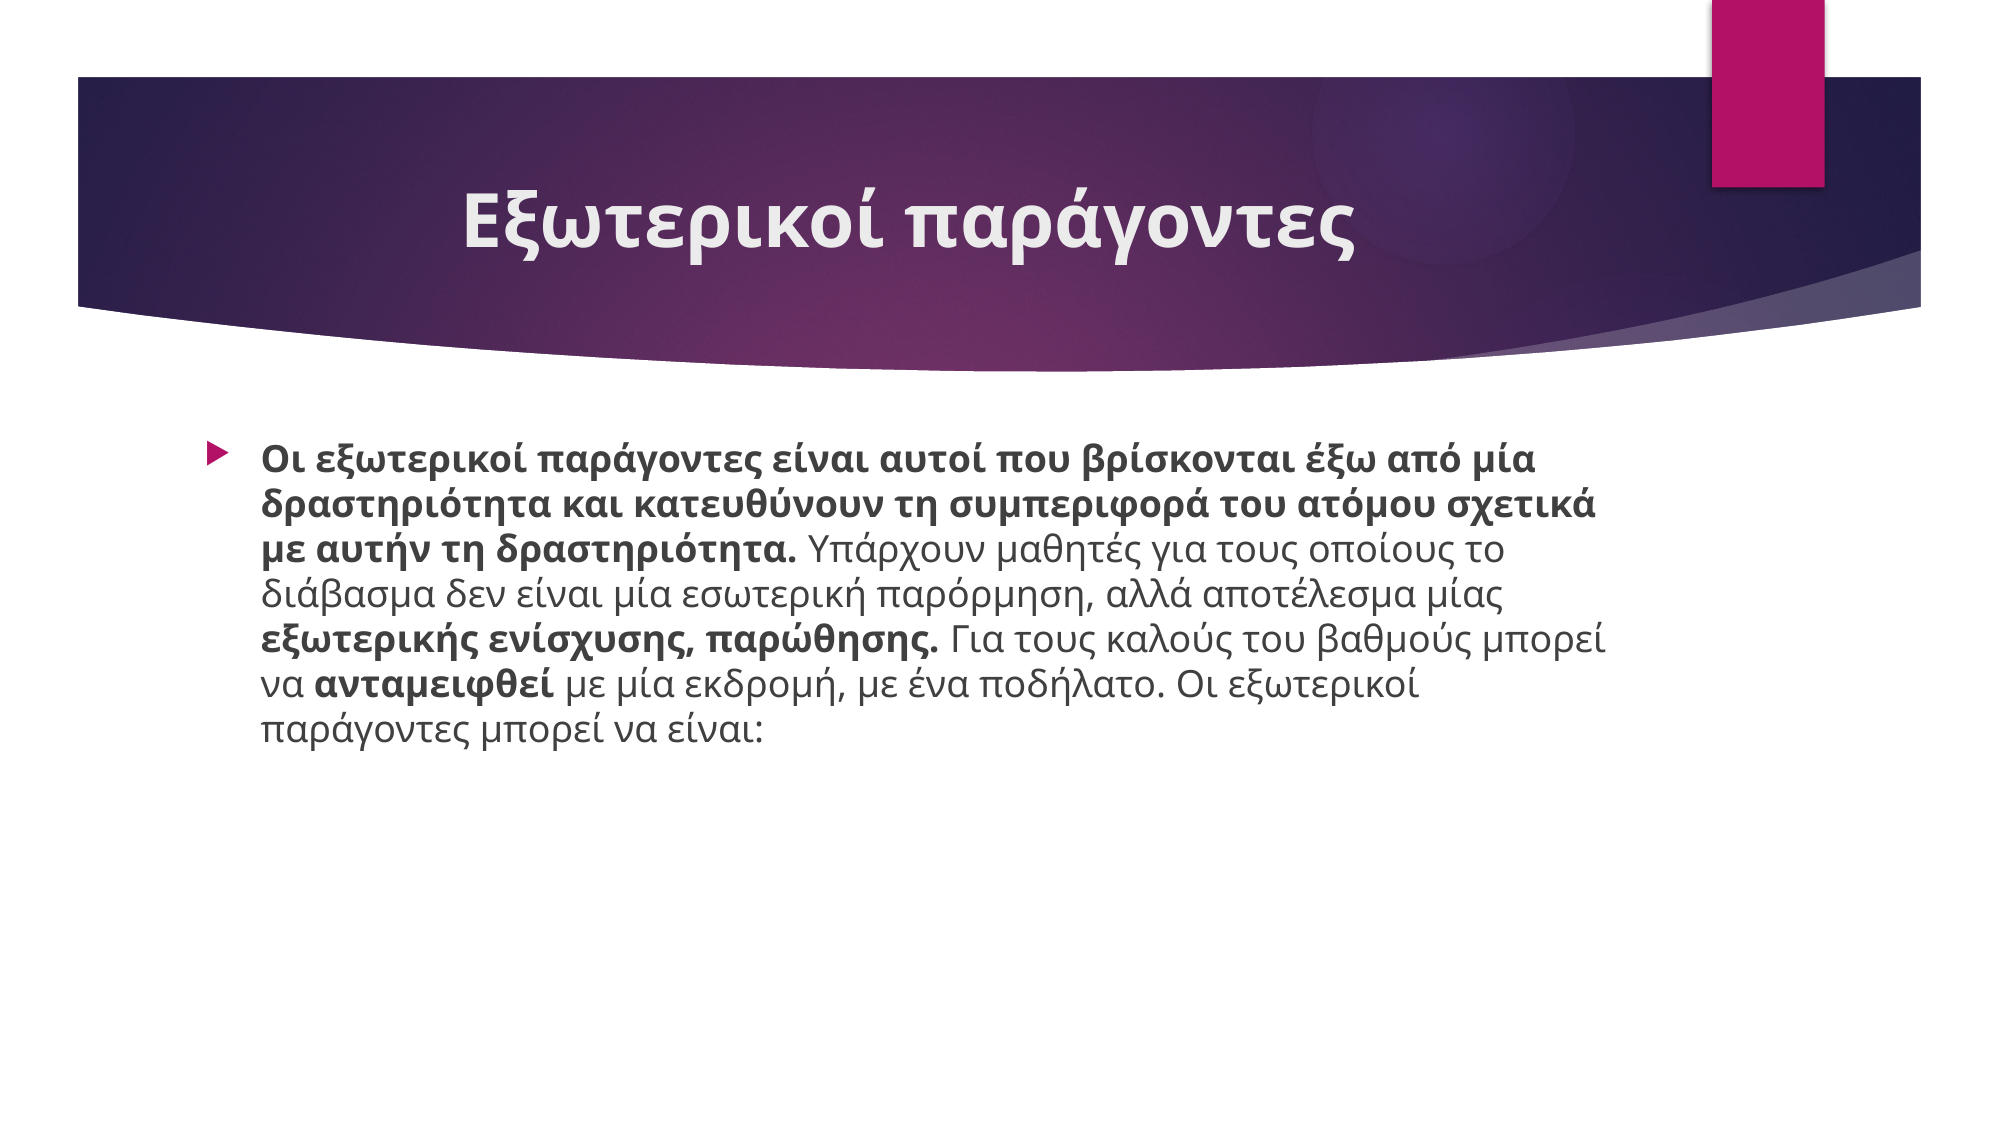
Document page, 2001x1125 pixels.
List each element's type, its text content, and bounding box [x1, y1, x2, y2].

list Οι εξωτερικοί παράγοντες είναι αυτοί που βρίσκονται έξω από μία δραστηριότητα και κατευθύνουν τη συμπεριφορά του ατόμου σχετικά με αυτήν τη δραστηριότητα. Υπάρχουν μαθητές για τους οποίους το διάβασμα δεν είναι μία εσωτερική παρόρμηση, αλλά αποτέλεσμα μίας εξωτερικής ενίσχυσης, παρώθησης. Για τους καλούς του βαθμούς μπορεί να ανταμειφθεί με μία εκδρομή, με ένα ποδήλατο. Οι εξωτερικοί παράγοντες μπορεί να είναι: [189, 427, 1638, 988]
title Εξωτερικοί παράγοντες [189, 159, 1627, 276]
